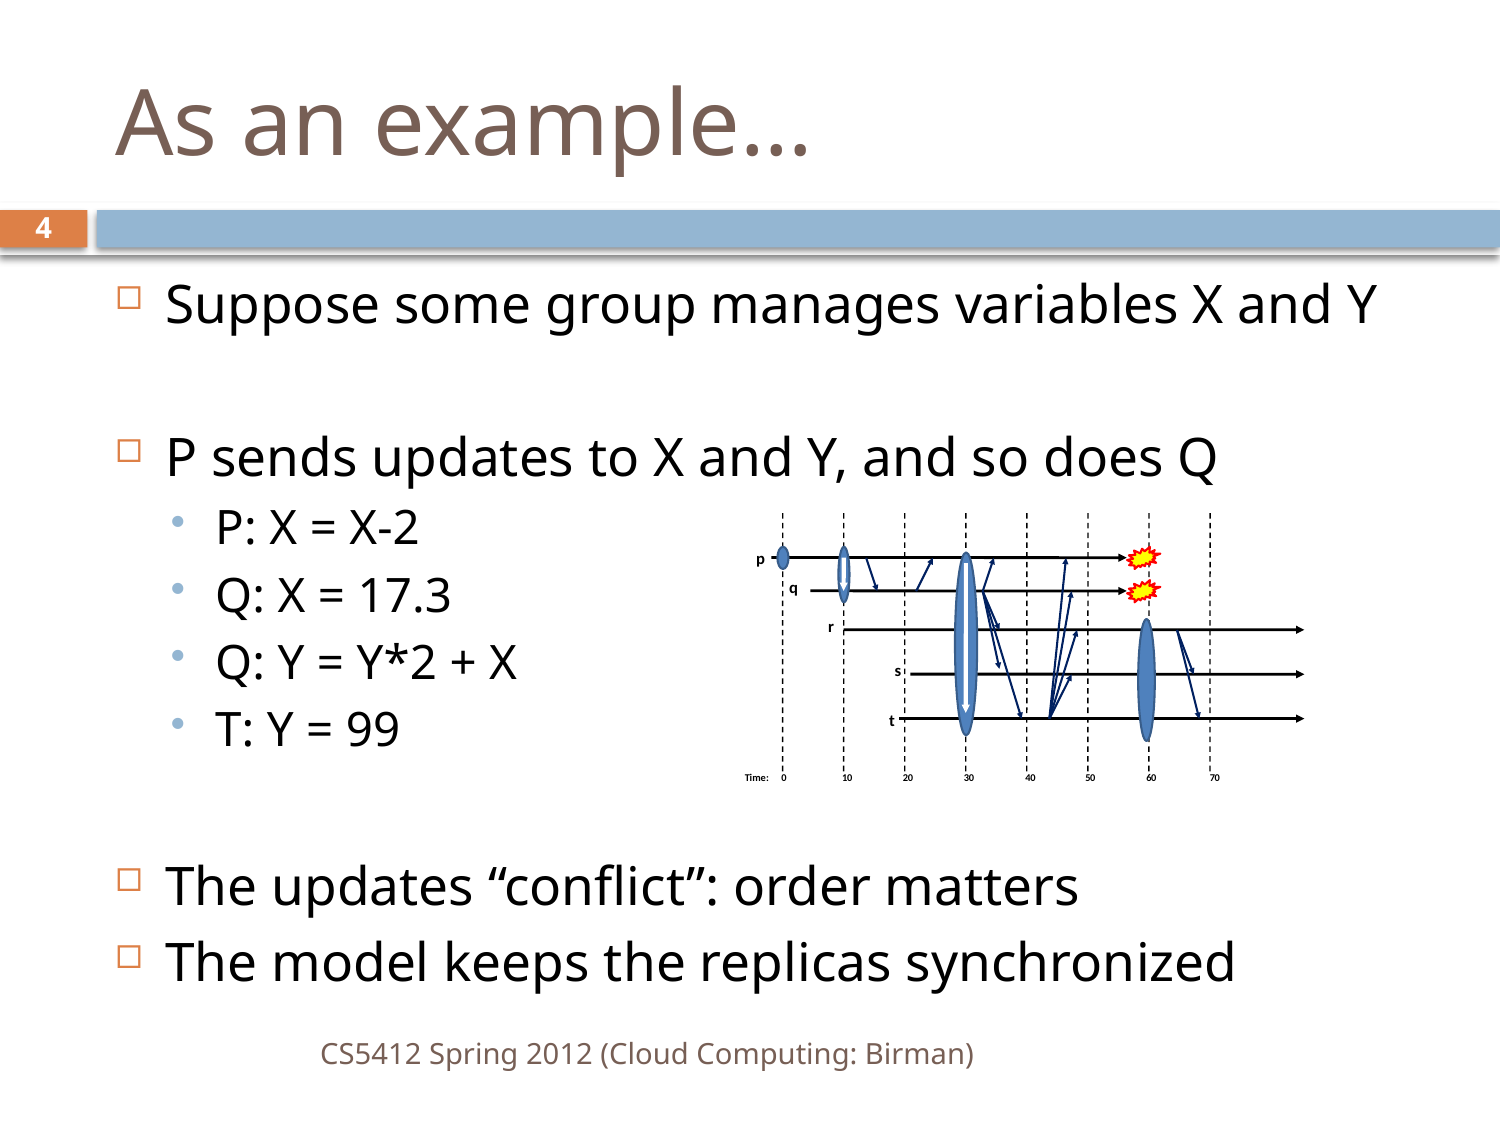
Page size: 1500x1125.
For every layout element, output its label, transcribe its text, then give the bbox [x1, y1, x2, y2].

footer CS5412 Spring 2012 (Cloud Computing: Birman) [99, 1024, 990, 1085]
slide_number 4 [0, 208, 88, 249]
list Suppose some group manages variables X and Y P sends updates to X and Y, and so does Q P: X = X-2 Q: X = 17.3 Q: Y = Y*2 + X T: Y = 99 The updates “conflict”: order matters The model keeps the replicas synchronized [100, 262, 1438, 1000]
title As an example… [100, 37, 1438, 200]
picture [737, 512, 1316, 788]
